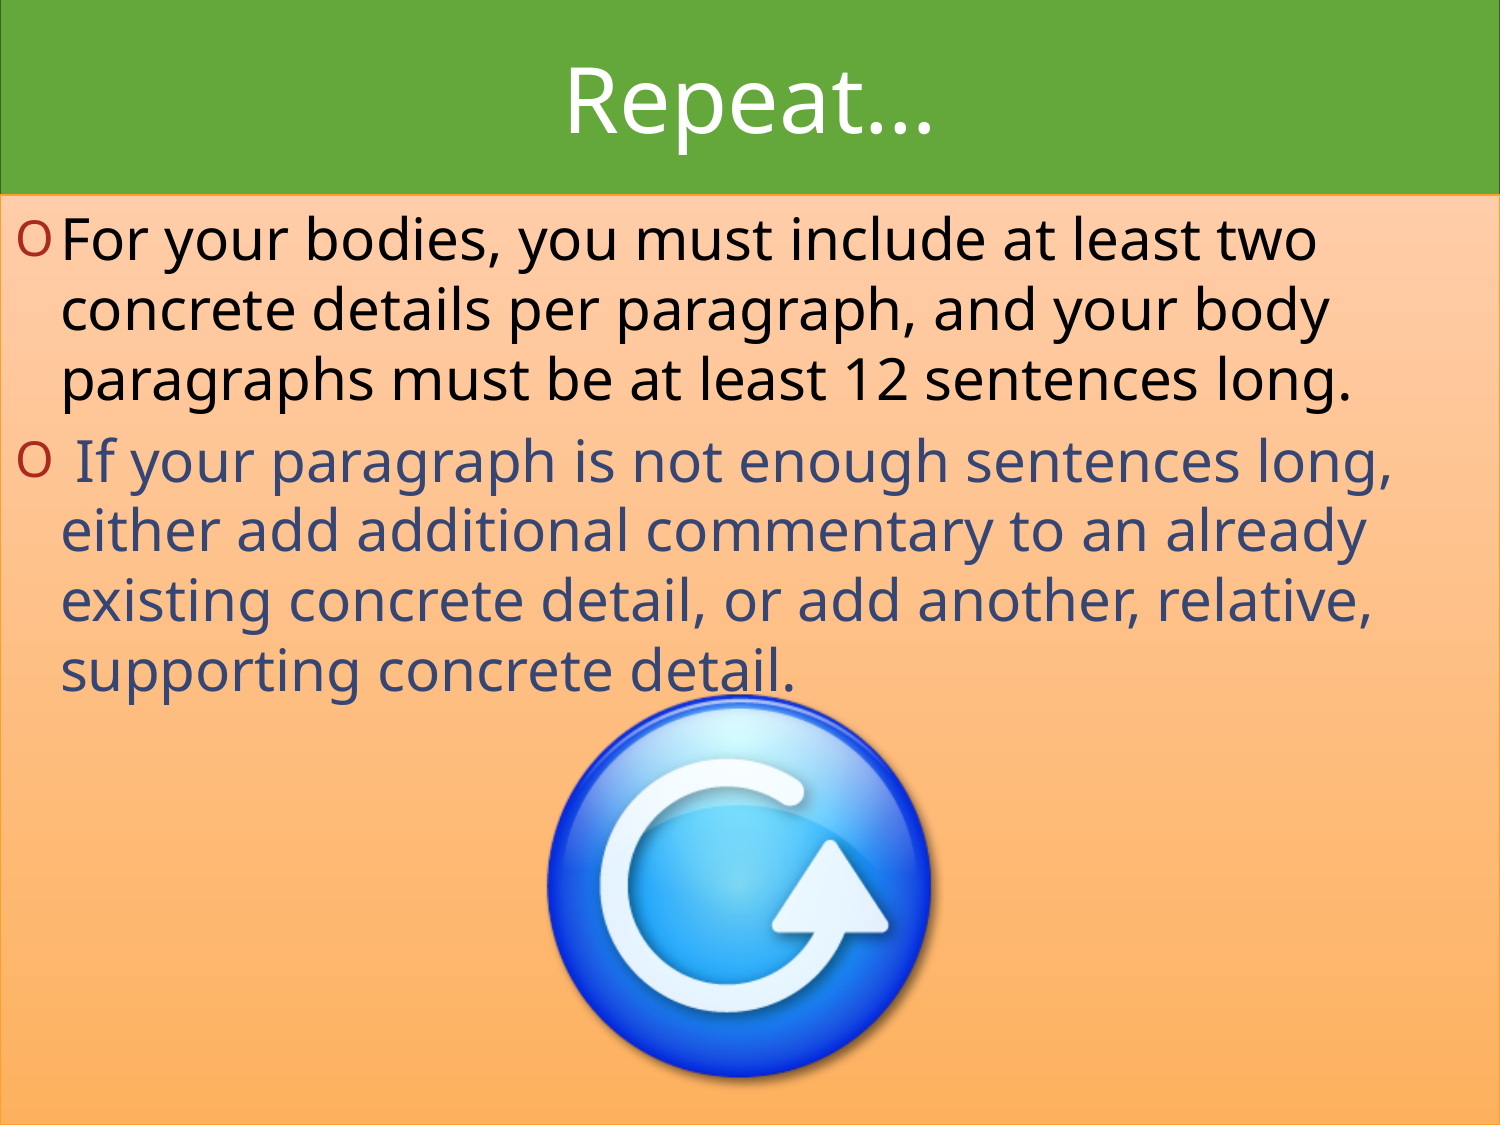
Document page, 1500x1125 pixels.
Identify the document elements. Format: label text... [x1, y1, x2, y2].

list For your bodies, you must include at least two concrete details per paragraph, and your body paragraphs must be at least 12 sentences long. If your paragraph is not enough sentences long, either add additional commentary to an already existing concrete detail, or add another, relative, supporting concrete detail. [0, 194, 1500, 1125]
title Repeat… [0, 0, 1500, 194]
picture [541, 689, 947, 1096]
